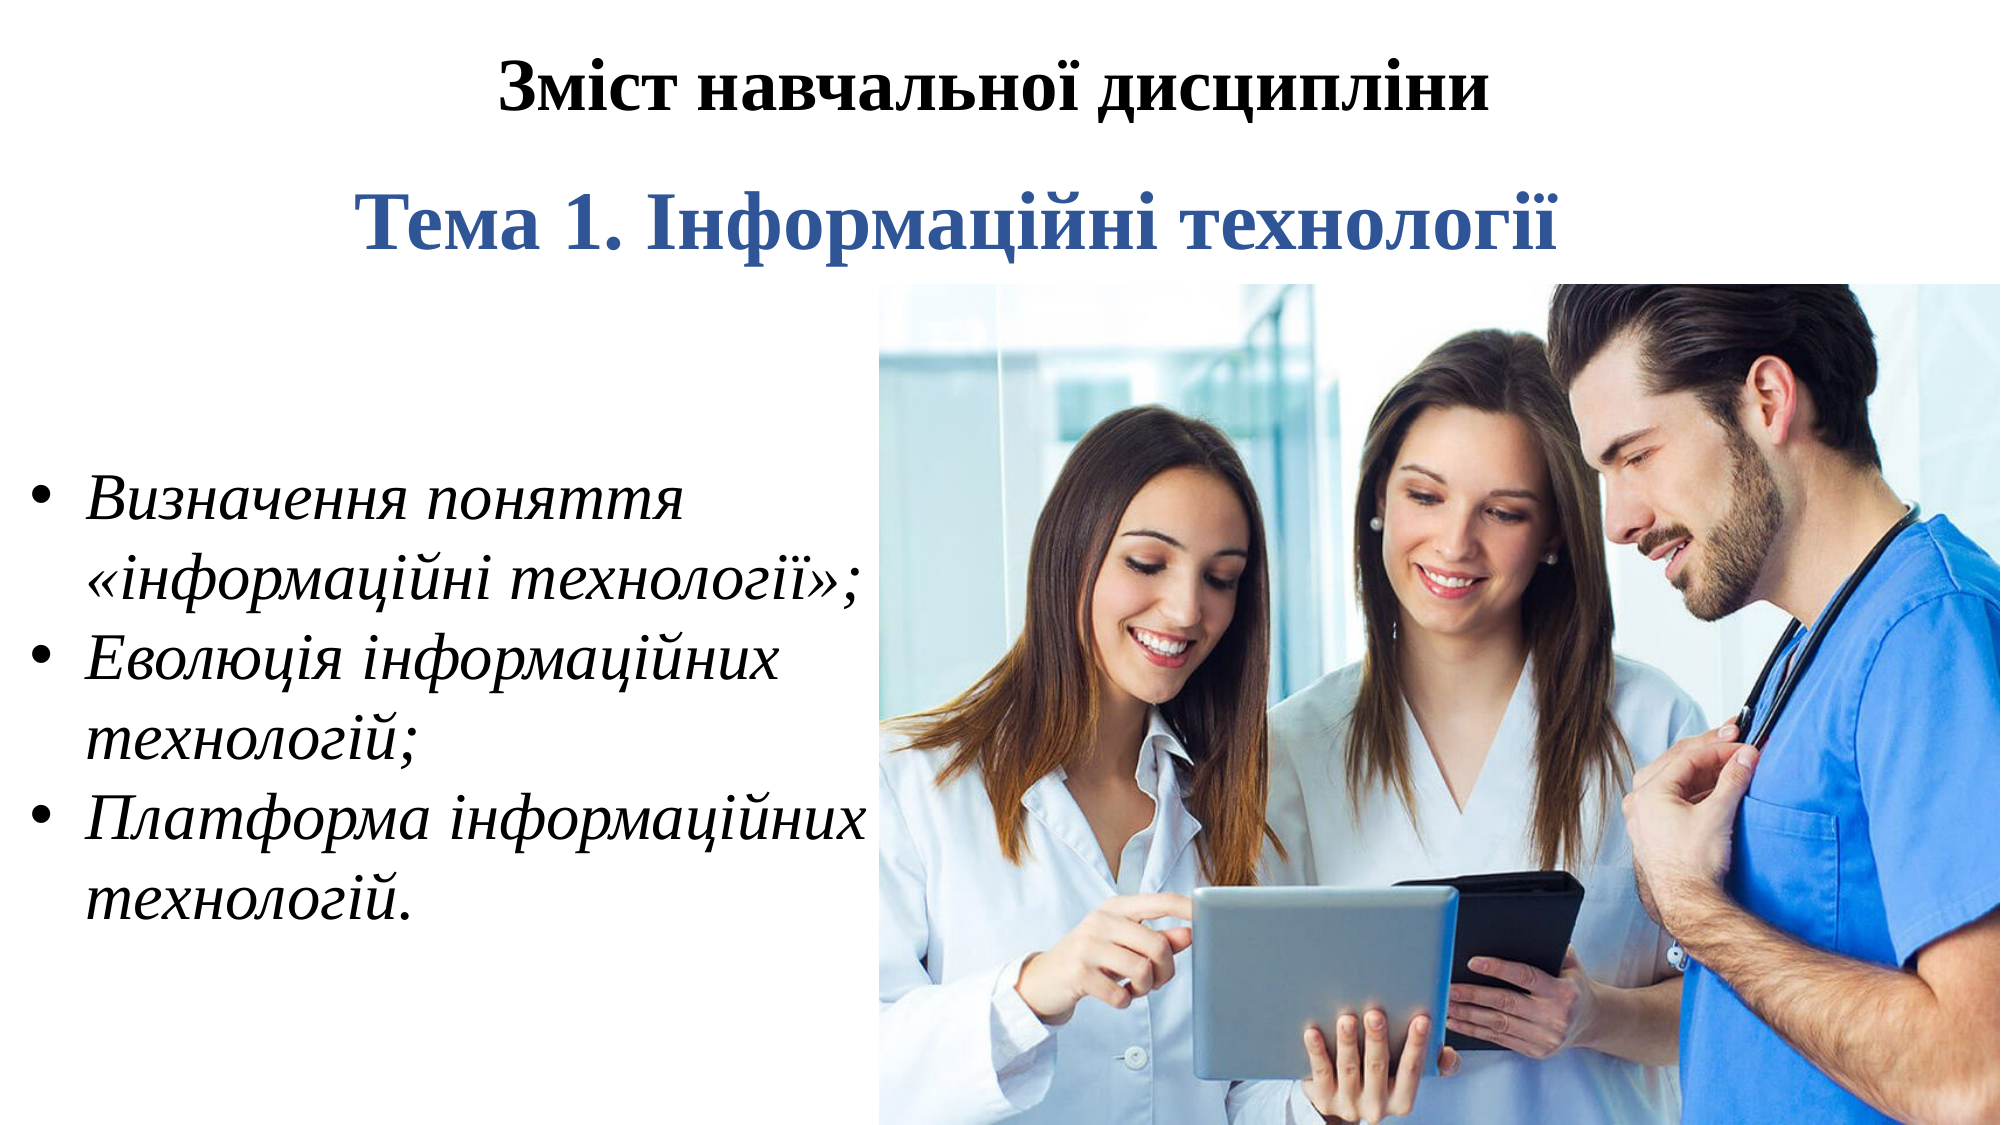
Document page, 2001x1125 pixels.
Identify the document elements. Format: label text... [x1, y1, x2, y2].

text_box Тема 1. Інформаційні технології [339, 158, 1692, 274]
picture [879, 284, 2000, 1125]
text_box Зміст навчальної дисципліни [482, 27, 1637, 133]
text_box Визначення поняття «інформаційні технології»; Еволюція інформаційних технологій; Платформа інформаційних технологій. [14, 445, 879, 941]
